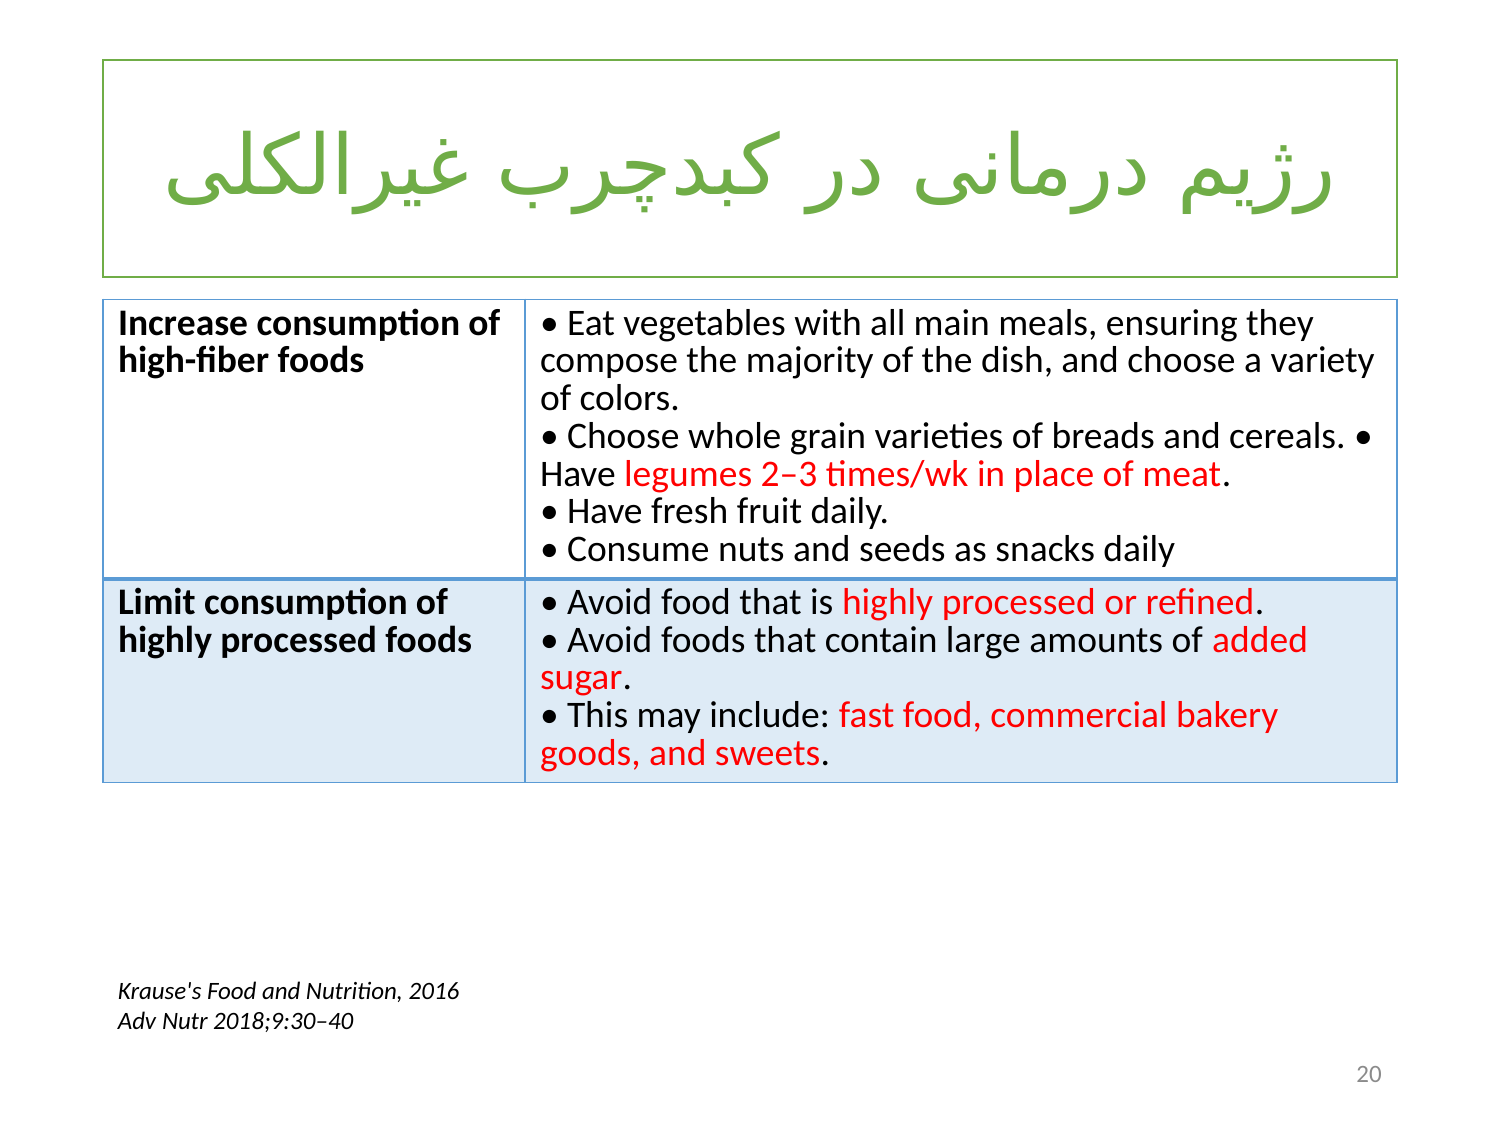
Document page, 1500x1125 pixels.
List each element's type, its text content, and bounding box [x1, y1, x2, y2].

table_cell • Avoid food that is highly processed or refined. • Avoid foods that contain large amounts of added sugar. • This may include: fast food, commercial bakery goods, and sweets. [526, 581, 1396, 782]
text_box Krause's Food and Nutrition, 2016 Adv Nutr 2018;9:30–40 [103, 966, 544, 1042]
table_cell Limit consumption of highly processed foods [104, 581, 524, 782]
slide_number 20 [1059, 1042, 1397, 1103]
title رژیم درمانی در کبدچرب غیرالکلی [102, 59, 1398, 278]
table_header • Eat vegetables with all main meals, ensuring they compose the majority of the dish, and choose a variety of colors. • Choose whole grain varieties of breads and cereals. • Have legumes 2–3 times/wk in place of meat. • Have fresh fruit daily. • Consume nuts and seeds as snacks daily [526, 300, 1396, 577]
table_header Increase consumption of high-fiber foods [104, 300, 524, 577]
